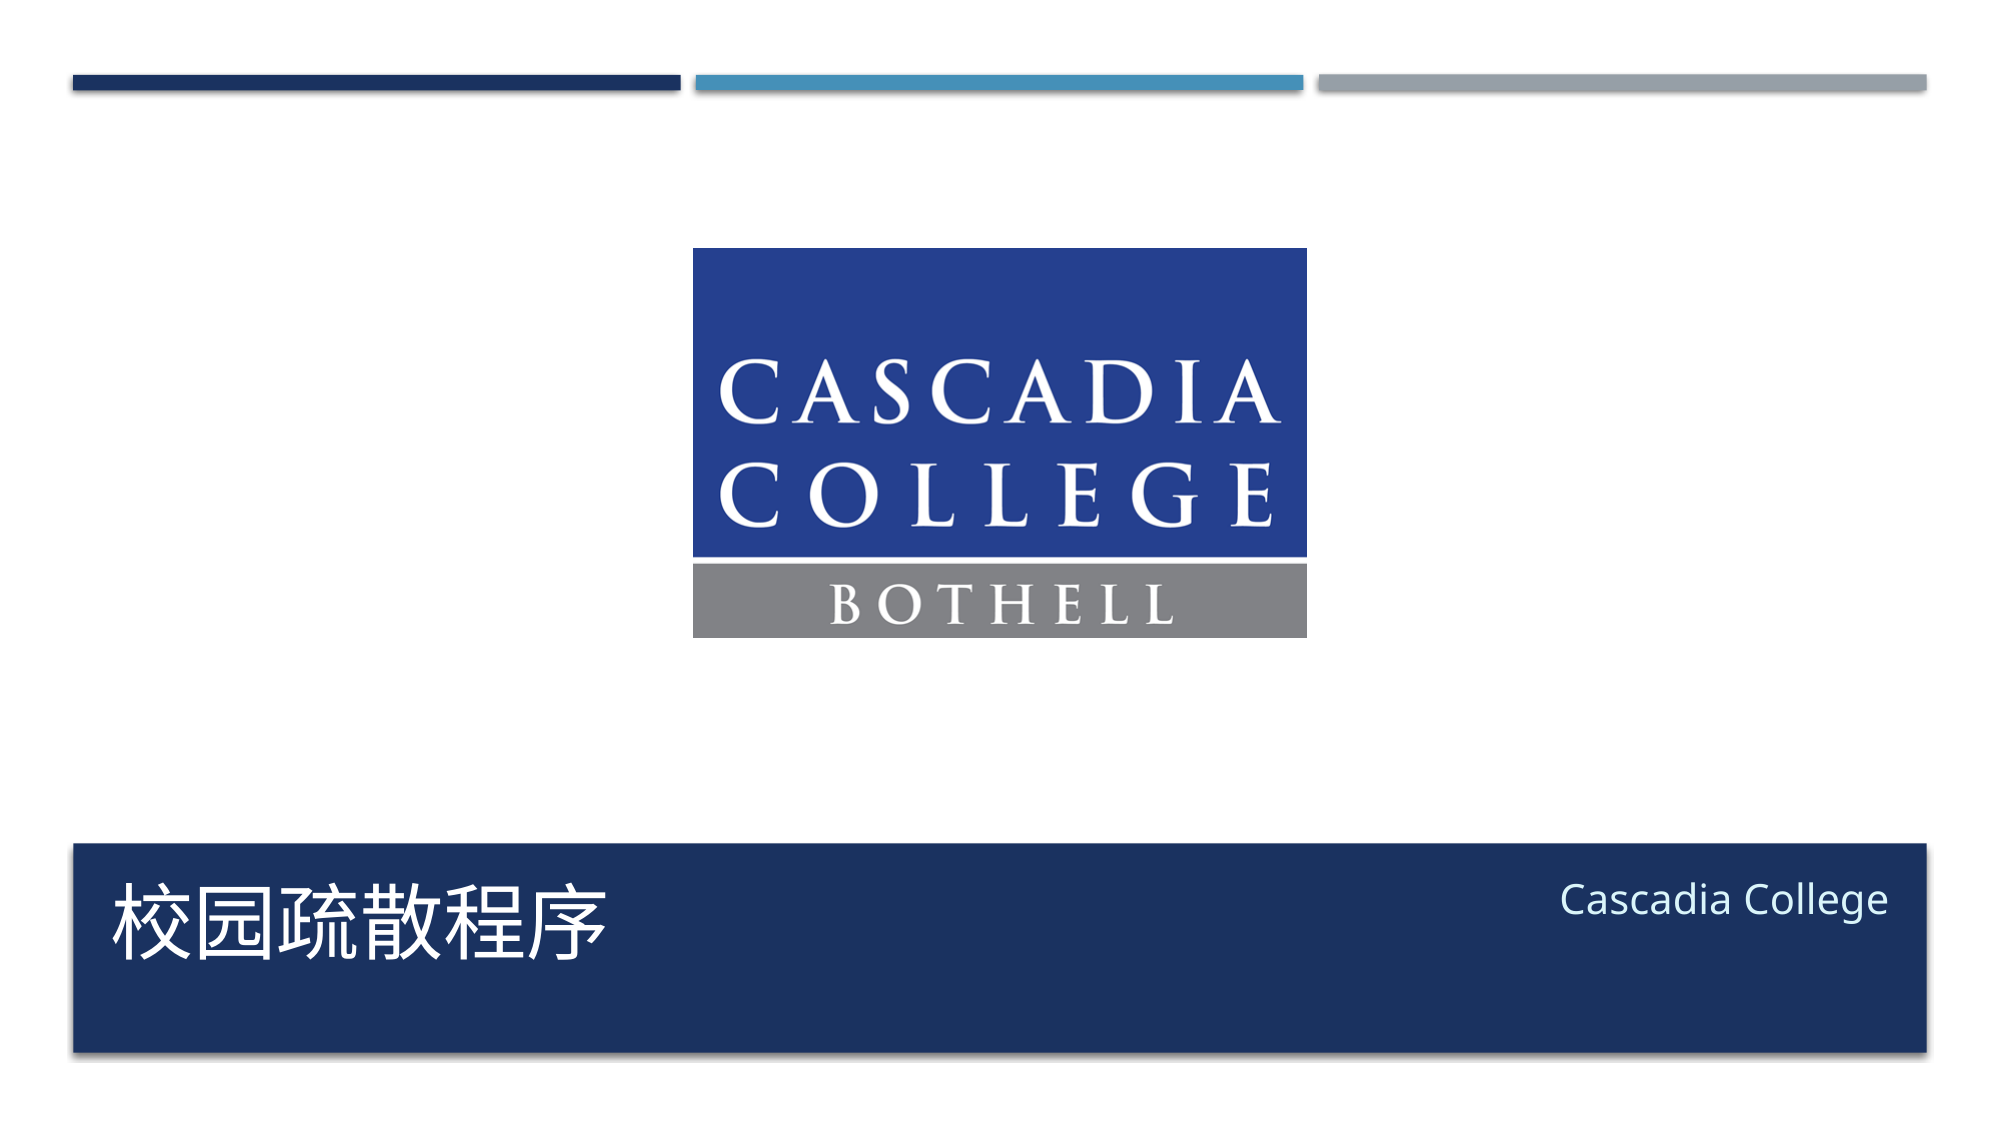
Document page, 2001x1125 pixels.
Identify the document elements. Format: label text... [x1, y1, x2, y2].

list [692, 248, 1307, 639]
list Cascadia College [941, 863, 1905, 977]
title 校园疏散程序 [95, 863, 941, 977]
